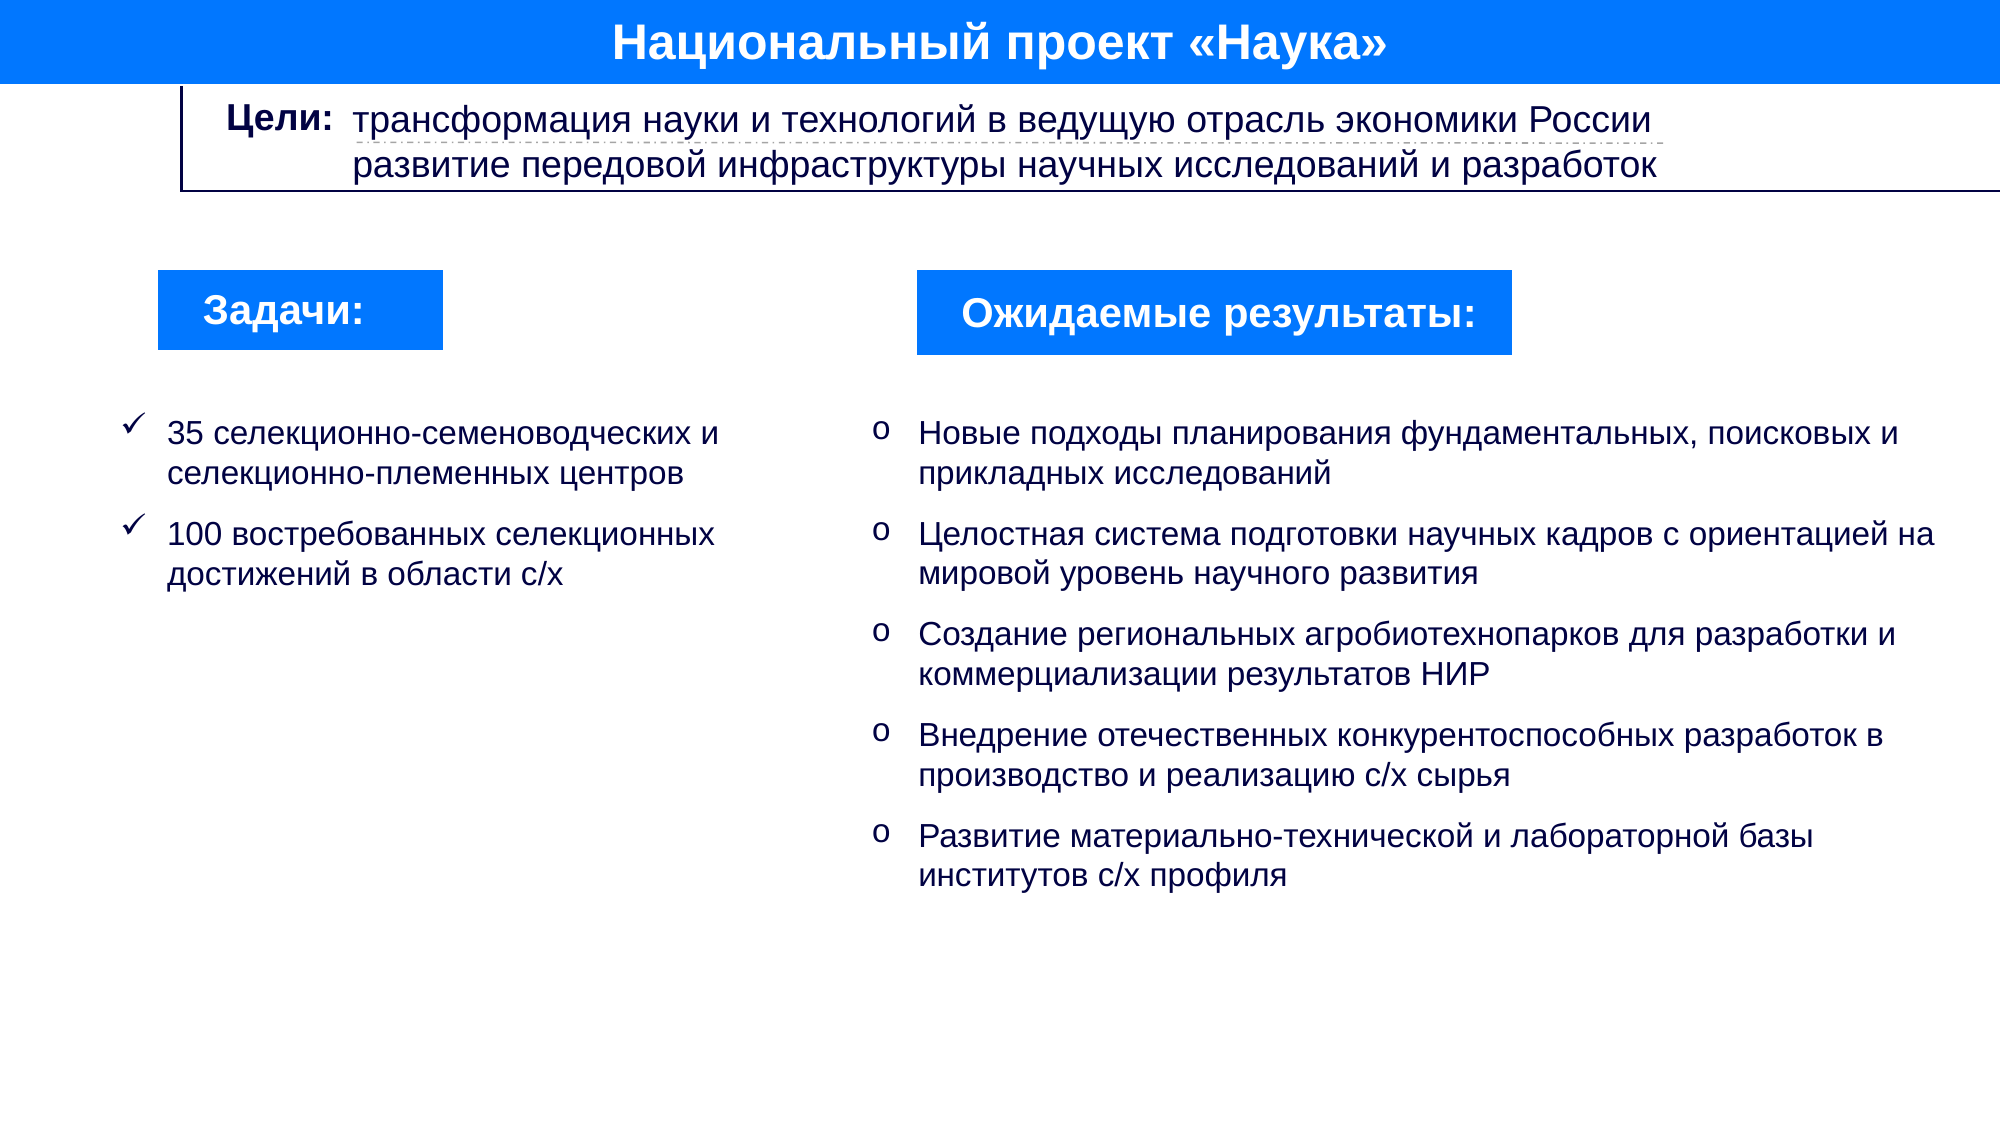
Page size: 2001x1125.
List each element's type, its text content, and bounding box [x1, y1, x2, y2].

table_header Ожидаемые результаты: [917, 270, 1512, 355]
text_box Новые подходы планирования фундаментальных, поисковых и прикладных исследований Целостная система подготовки научных кадров с ориентацией на мировой уровень научного развития Создание региональных агробиотехнопарков для разработки и коммерциализации результатов НИР Внедрение отечественных конкурентоспособных разработок в производство и реализацию с/х сырья Развитие материально-технической и лабораторной базы институтов с/х профиля [856, 403, 1988, 901]
table_header Цели: [183, 86, 2000, 190]
table_header Национальный проект «Наука» [0, 0, 2000, 84]
text_box 35 селекционно-семеноводческих и селекционно-племенных центров 100 востребованных селекционных достижений в области с/х [105, 403, 821, 599]
table_header Задачи: [158, 270, 443, 350]
